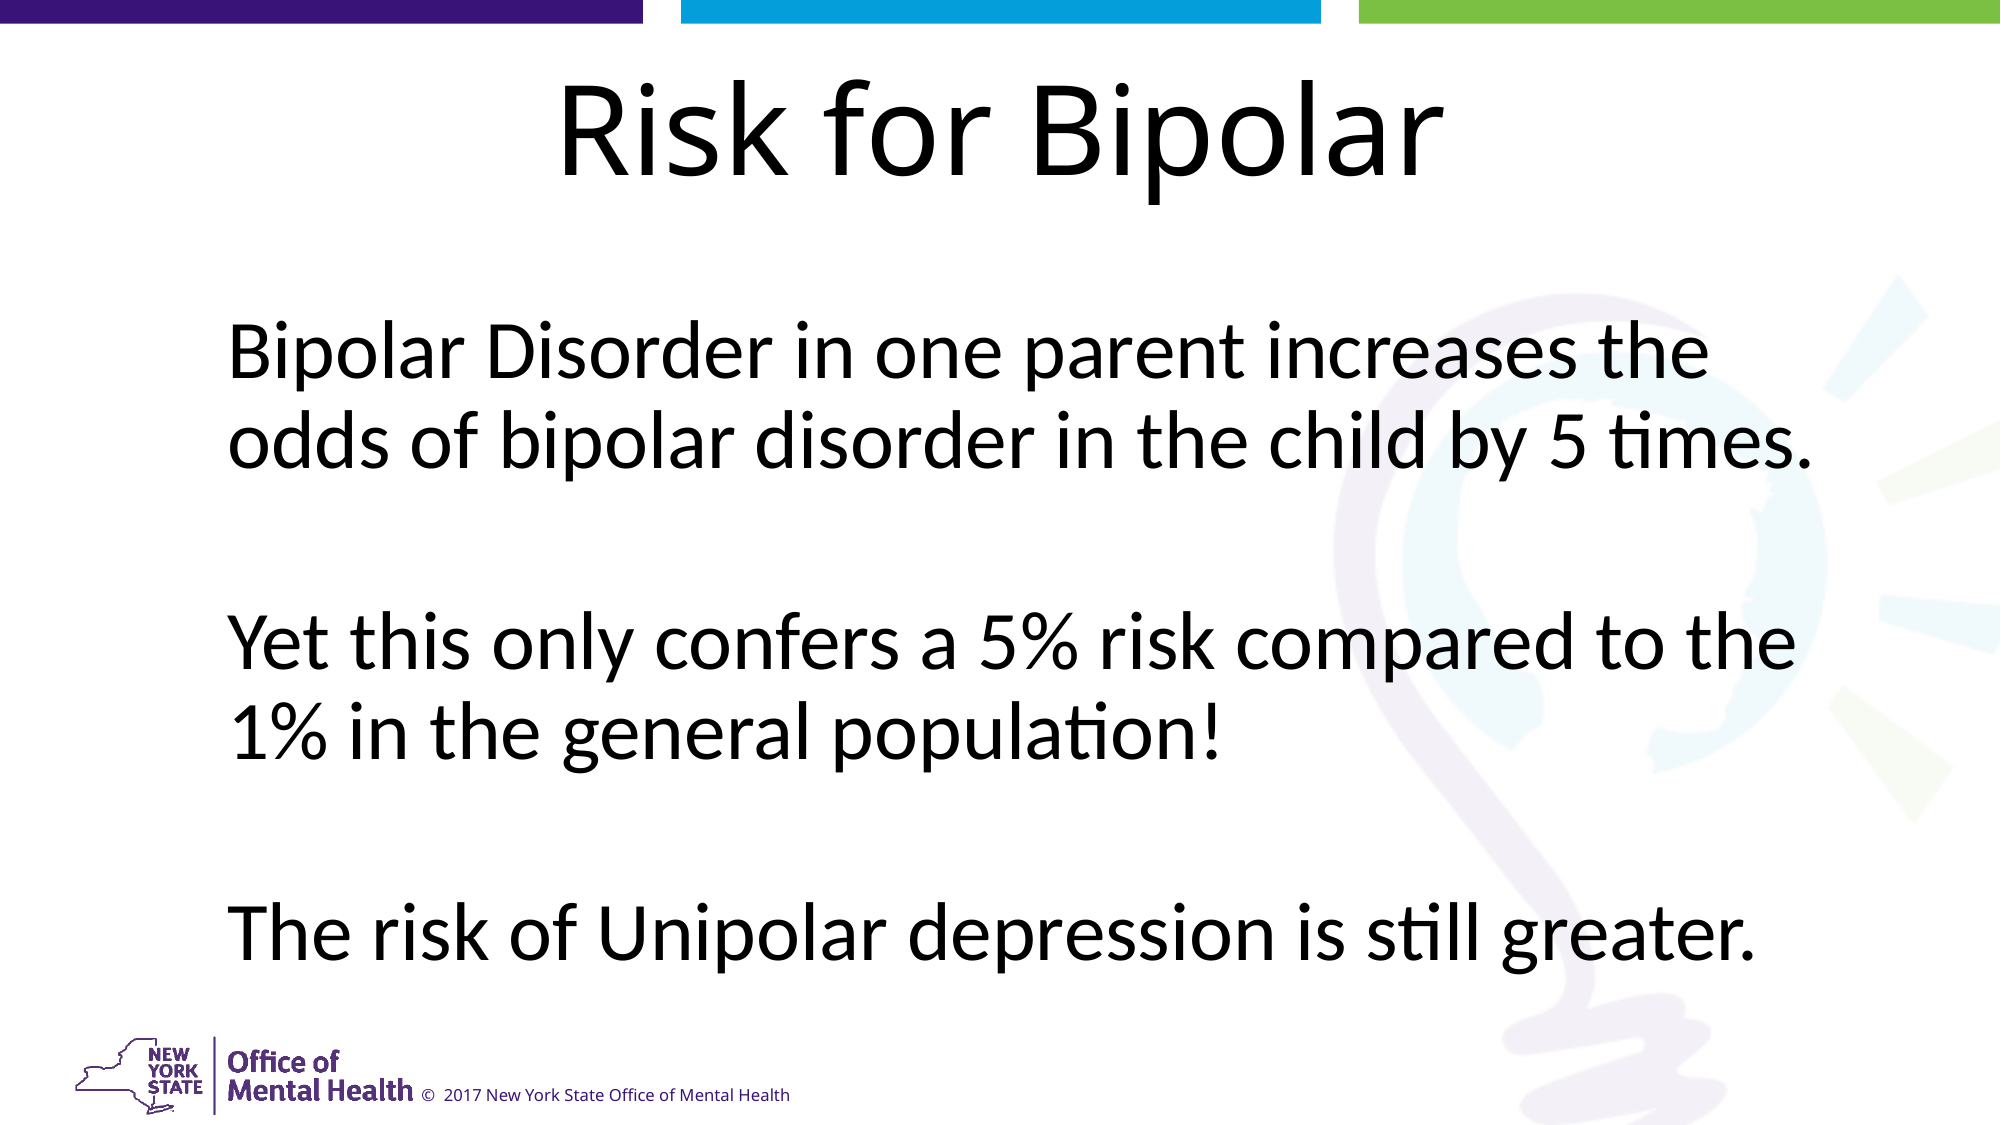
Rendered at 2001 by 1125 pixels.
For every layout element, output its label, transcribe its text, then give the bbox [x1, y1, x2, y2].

list Bipolar Disorder in one parent increases the odds of bipolar disorder in the child by 5 times. Yet this only confers a 5% risk compared to the 1% in the general population! The risk of Unipolar depression is still greater. [137, 299, 1863, 1014]
picture [71, 1032, 417, 1119]
title Risk for Bipolar [137, 59, 1863, 278]
